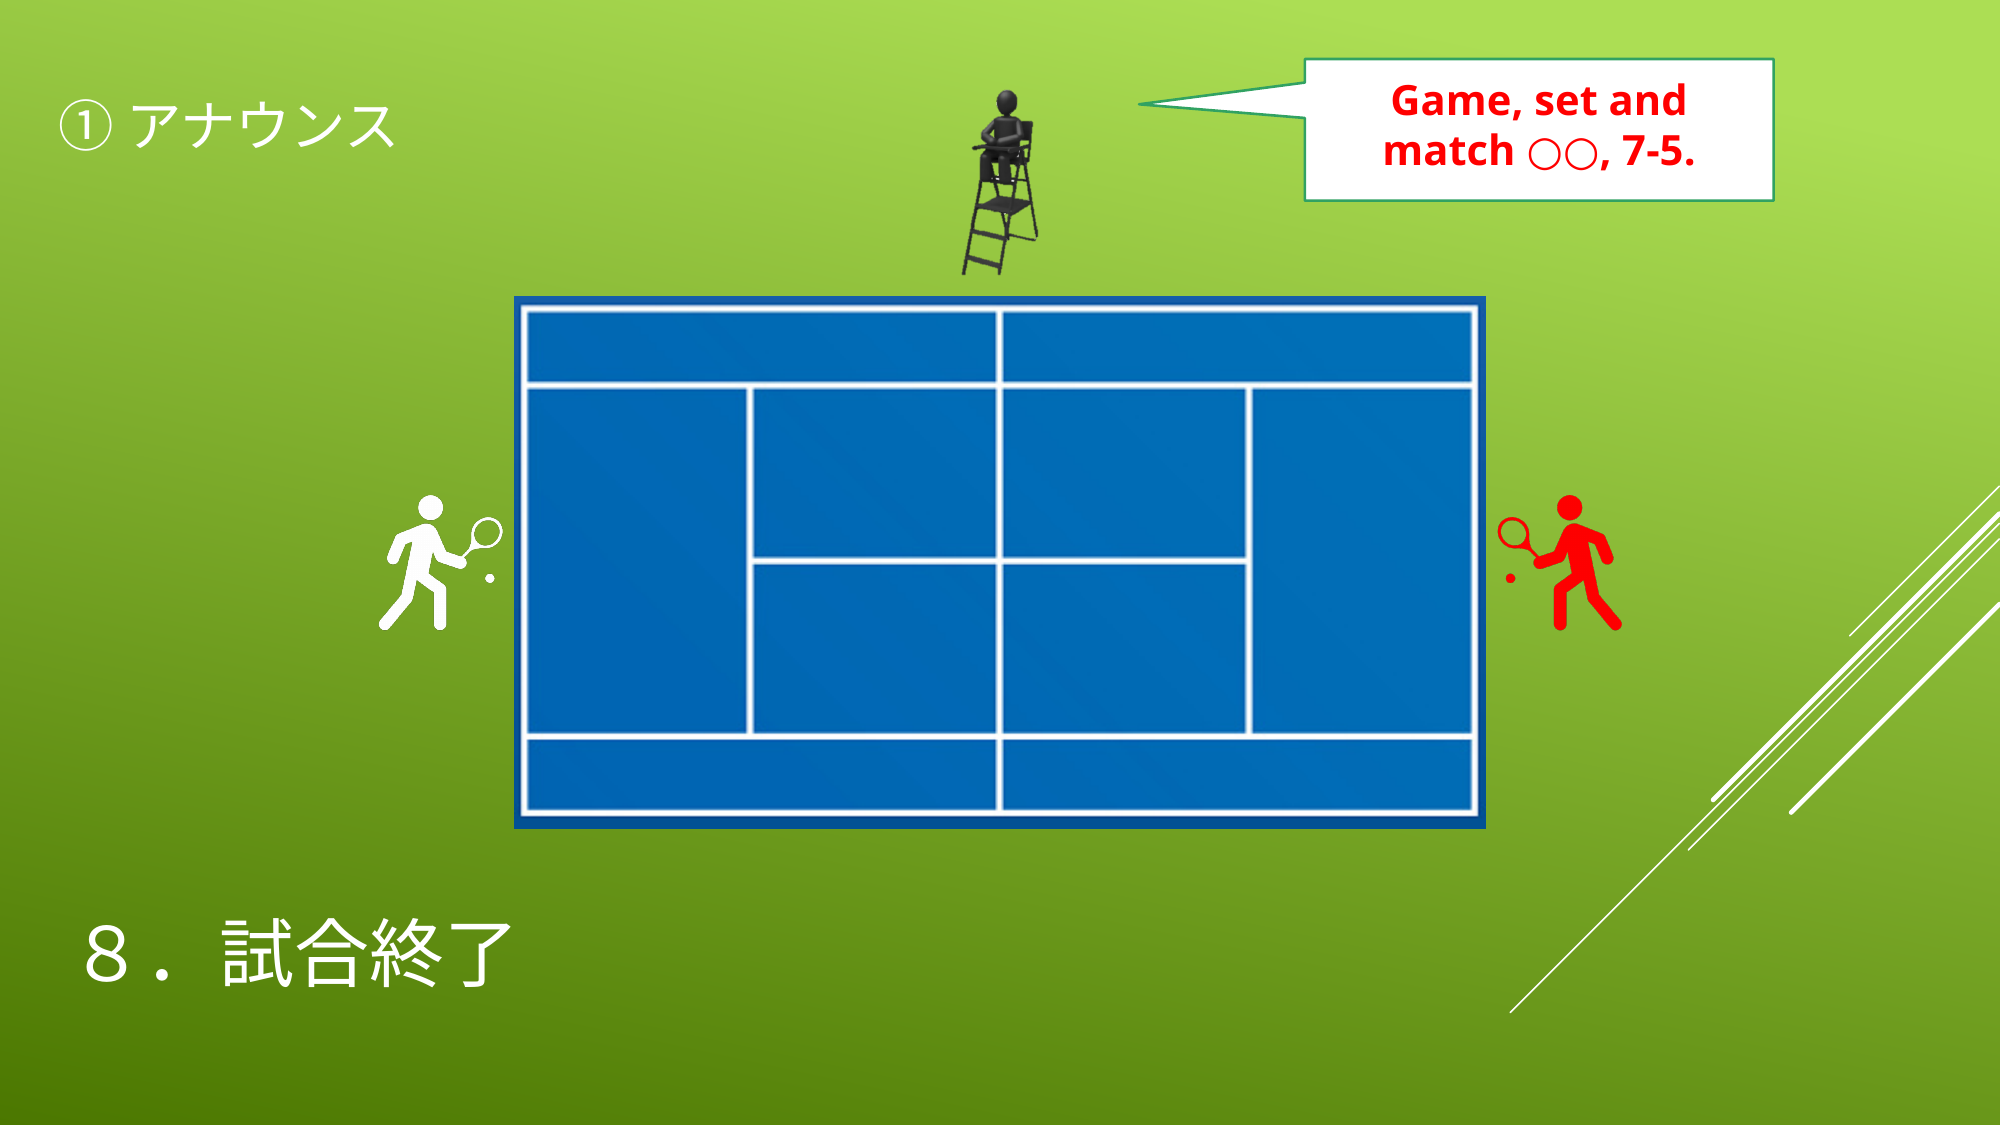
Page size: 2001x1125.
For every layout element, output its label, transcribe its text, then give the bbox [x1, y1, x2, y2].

text_box ①アナウンス [43, 52, 433, 197]
title ８．試合終了 [55, 828, 1456, 1076]
picture [365, 83, 1635, 829]
text_box Game, set and match ○○, 7-5. [1304, 66, 1774, 182]
text_box [1137, 57, 1775, 202]
